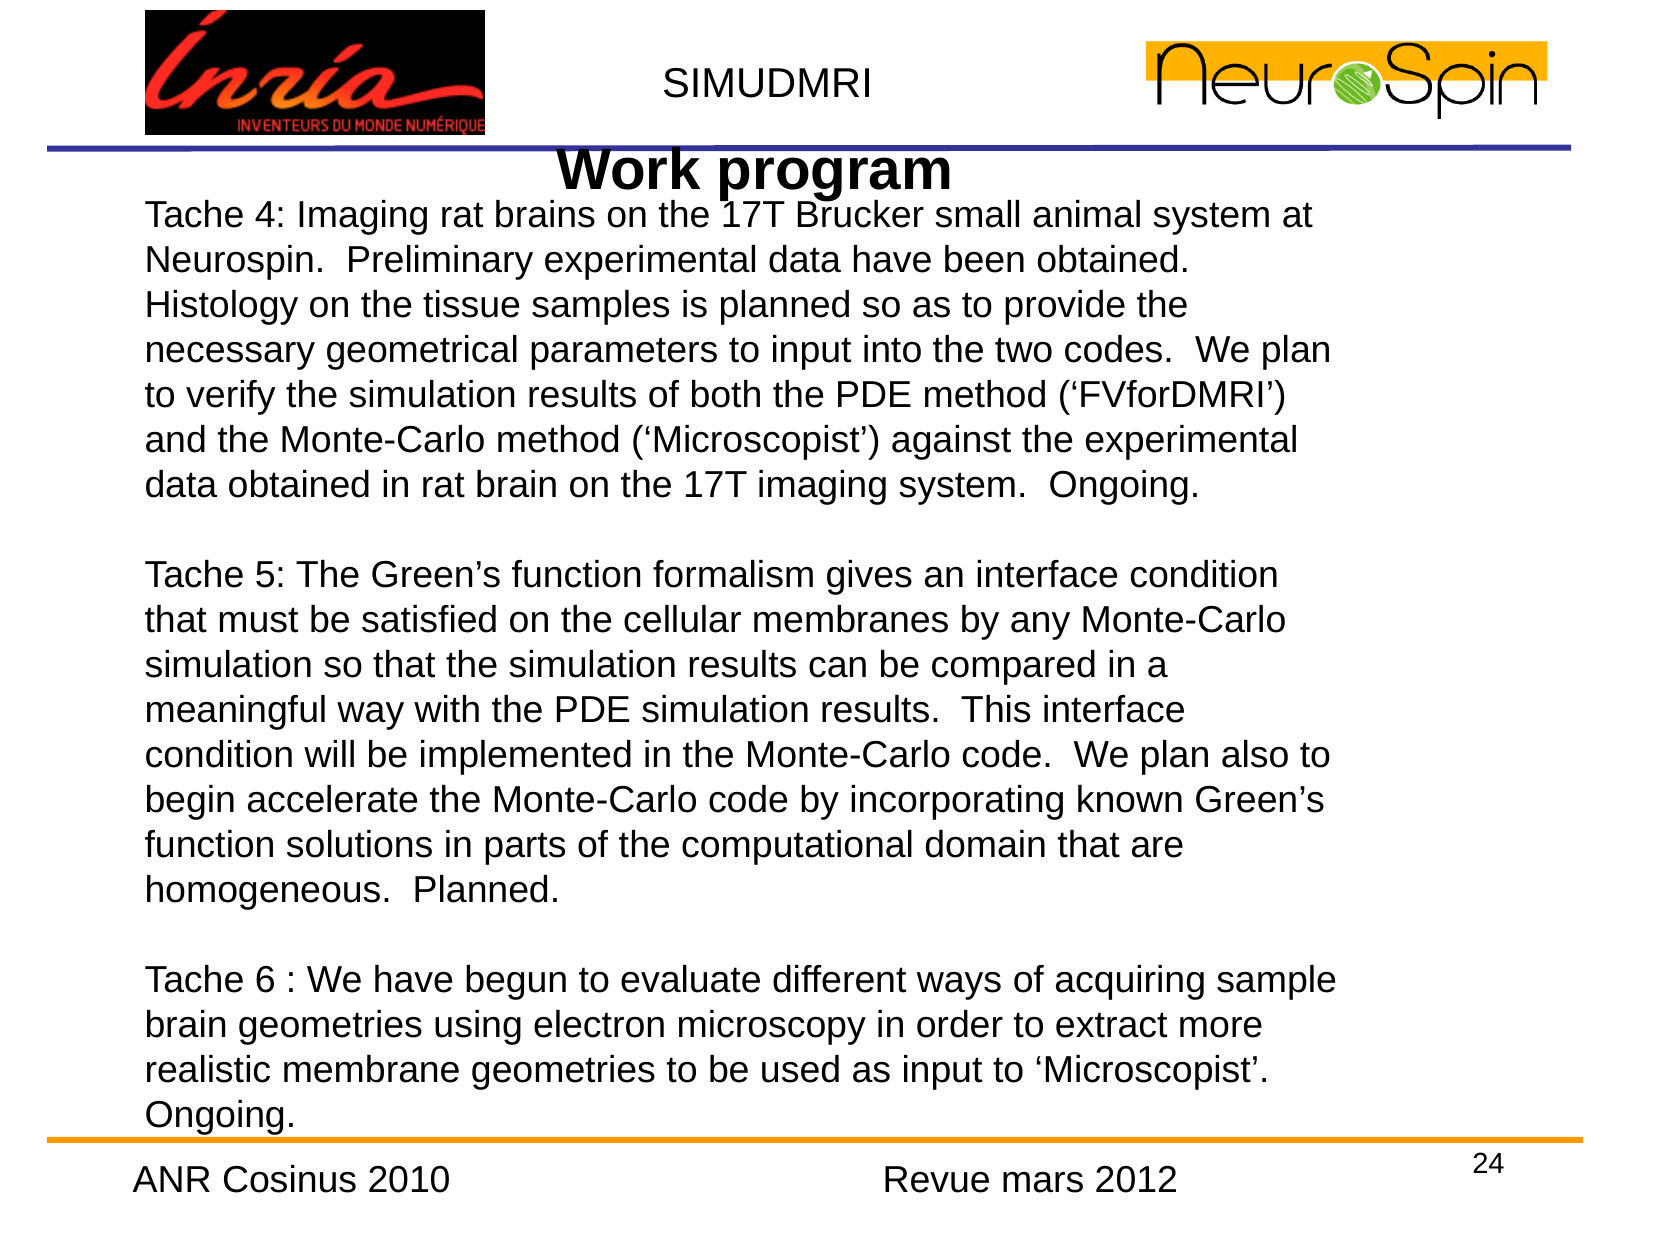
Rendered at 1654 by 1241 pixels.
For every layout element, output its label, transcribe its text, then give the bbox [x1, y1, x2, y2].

text_box Work program [541, 123, 1087, 209]
text_box Tache 4: Imaging rat brains on the 17T Brucker small animal system at Neurospin. Preliminary experimental data have been obtained. Histology on the tissue samples is planned so as to provide the necessary geometrical parameters to input into the two codes. We plan to verify the simulation results of both the PDE method (‘FVforDMRI’) and the Monte-Carlo method (‘Microscopist’) against the experimental data obtained in rat brain on the 17T imaging system. Ongoing. Tache 5: The Green’s function formalism gives an interface condition that must be satisfied on the cellular membranes by any Monte-Carlo simulation so that the simulation results can be compared in a meaningful way with the PDE simulation results. This interface condition will be implemented in the Monte-Carlo code. We plan also to begin accelerate the Monte-Carlo code by incorporating known Green’s function solutions in parts of the computational domain that are homogeneous. Planned. Tache 6 : We have begun to evaluate different ways of acquiring sample brain geometries using electron microscopy in order to extract more realistic membrane geometries to be used as input to ‘Microscopist’. Ongoing. [129, 182, 1359, 1143]
picture [145, 10, 485, 135]
